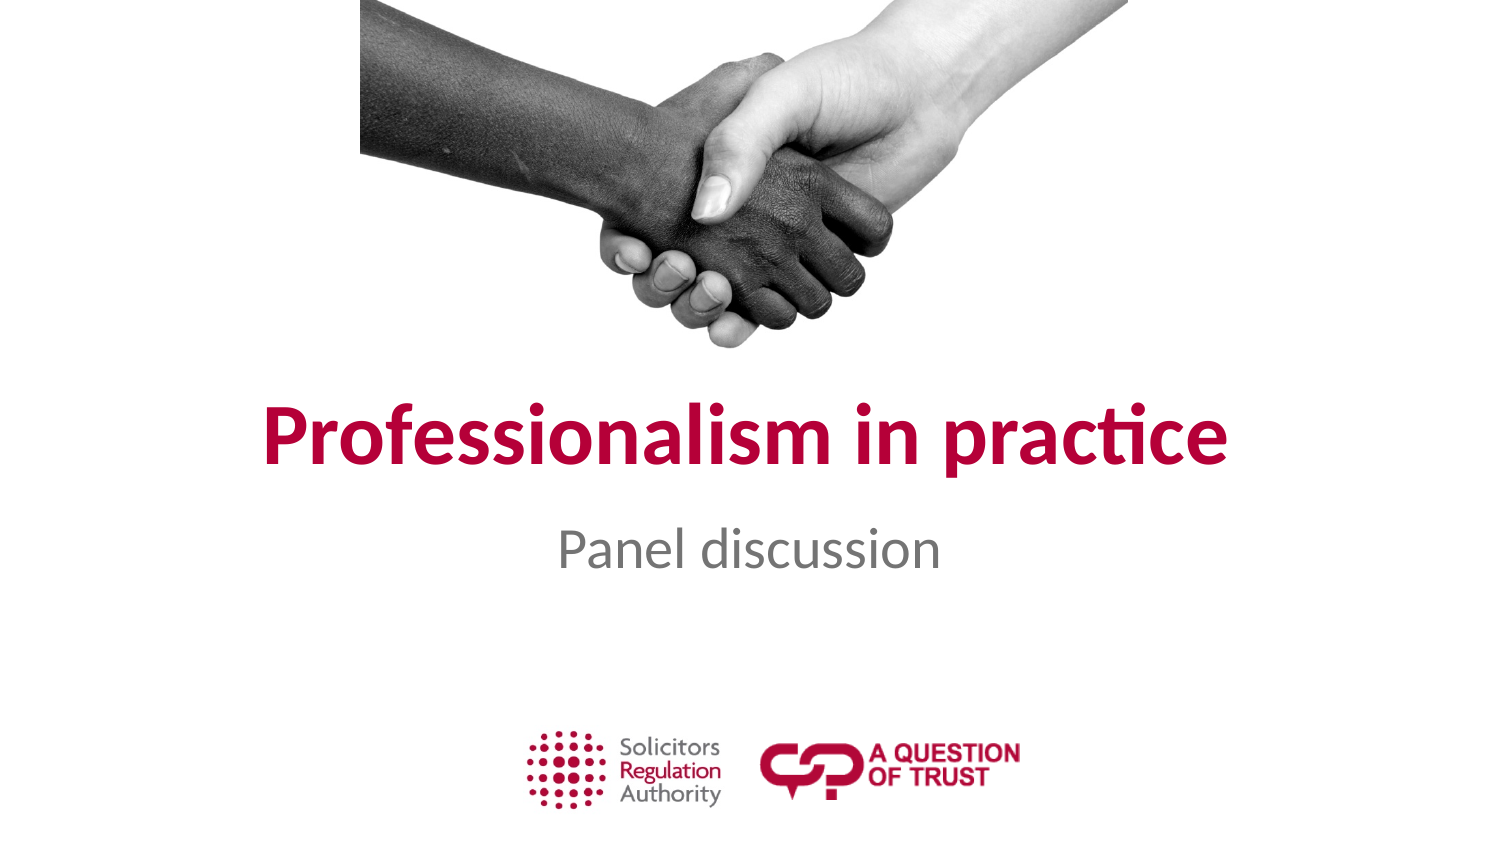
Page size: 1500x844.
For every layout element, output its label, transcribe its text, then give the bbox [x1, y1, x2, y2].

picture [360, 0, 1128, 369]
picture [523, 725, 725, 815]
picture [759, 743, 1020, 800]
subtitle Panel discussion [206, 502, 1294, 640]
title Professionalism in practice [197, 369, 1296, 550]
